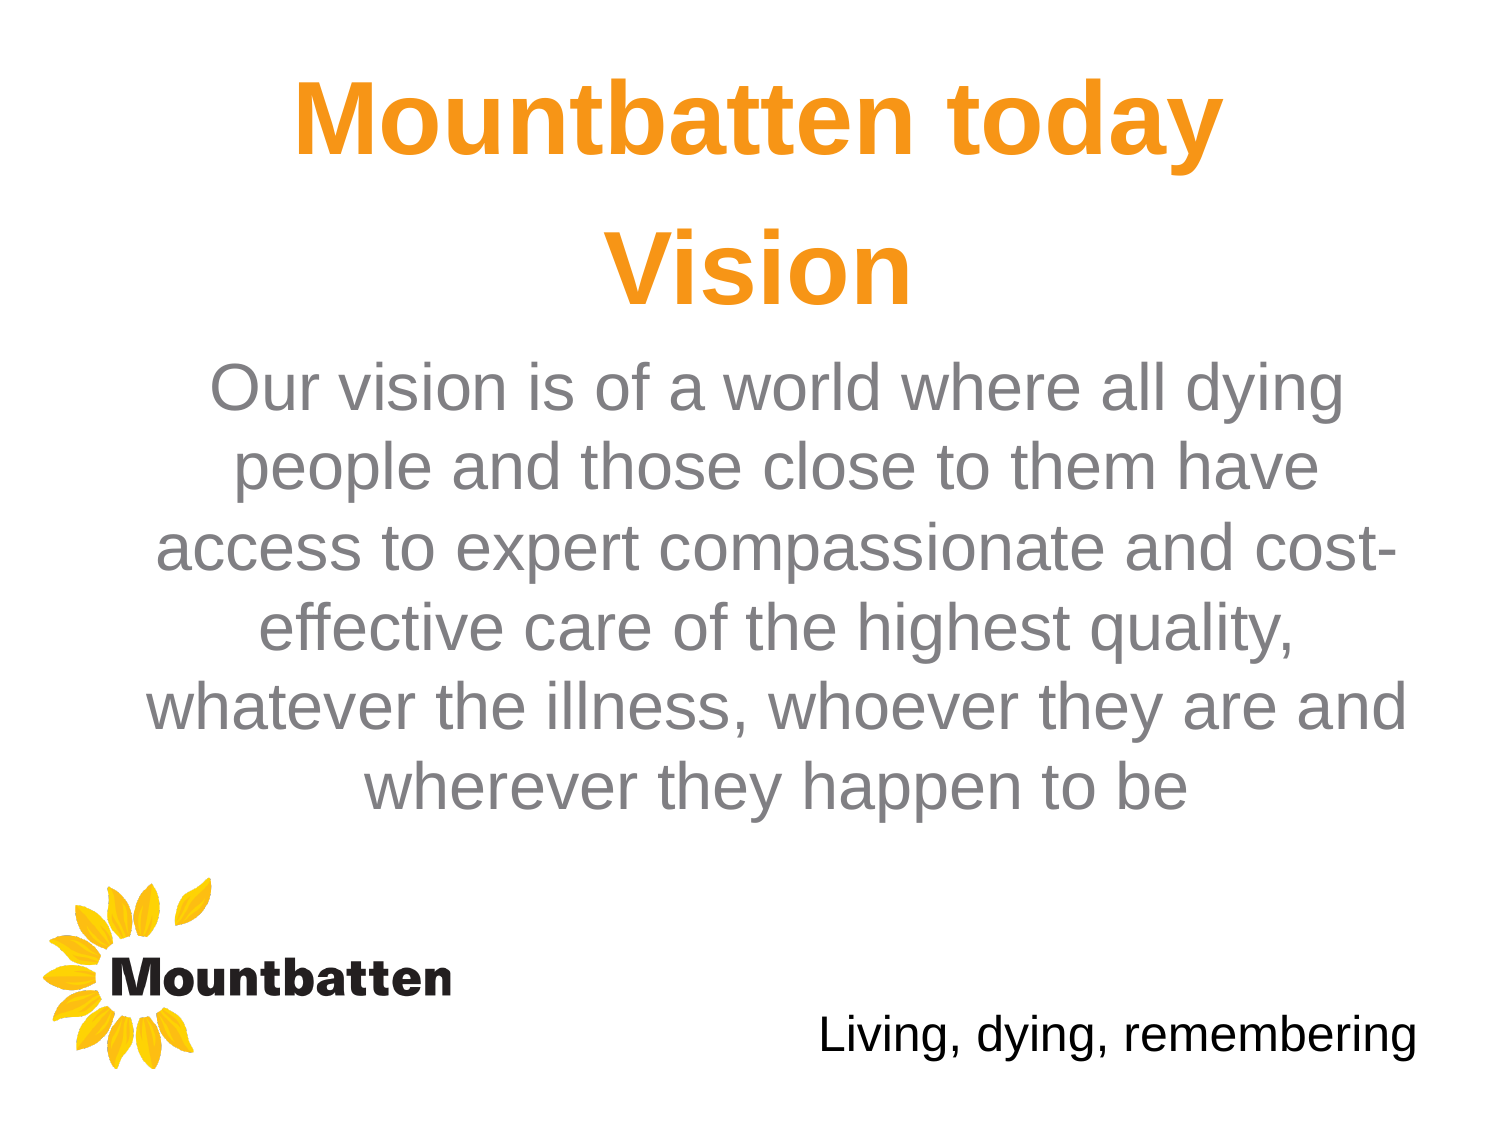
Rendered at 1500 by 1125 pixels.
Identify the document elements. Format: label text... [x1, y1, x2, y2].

text_box Our vision is of a world where all dying people and those close to them have access to expert compassionate and cost-effective care of the highest quality, whatever the illness, whoever they are and wherever they happen to be [119, 335, 1437, 831]
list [42, 860, 451, 1086]
text_box Living, dying, remembering [803, 993, 1433, 1069]
text_box Mountbatten today Vision [102, 43, 1416, 333]
